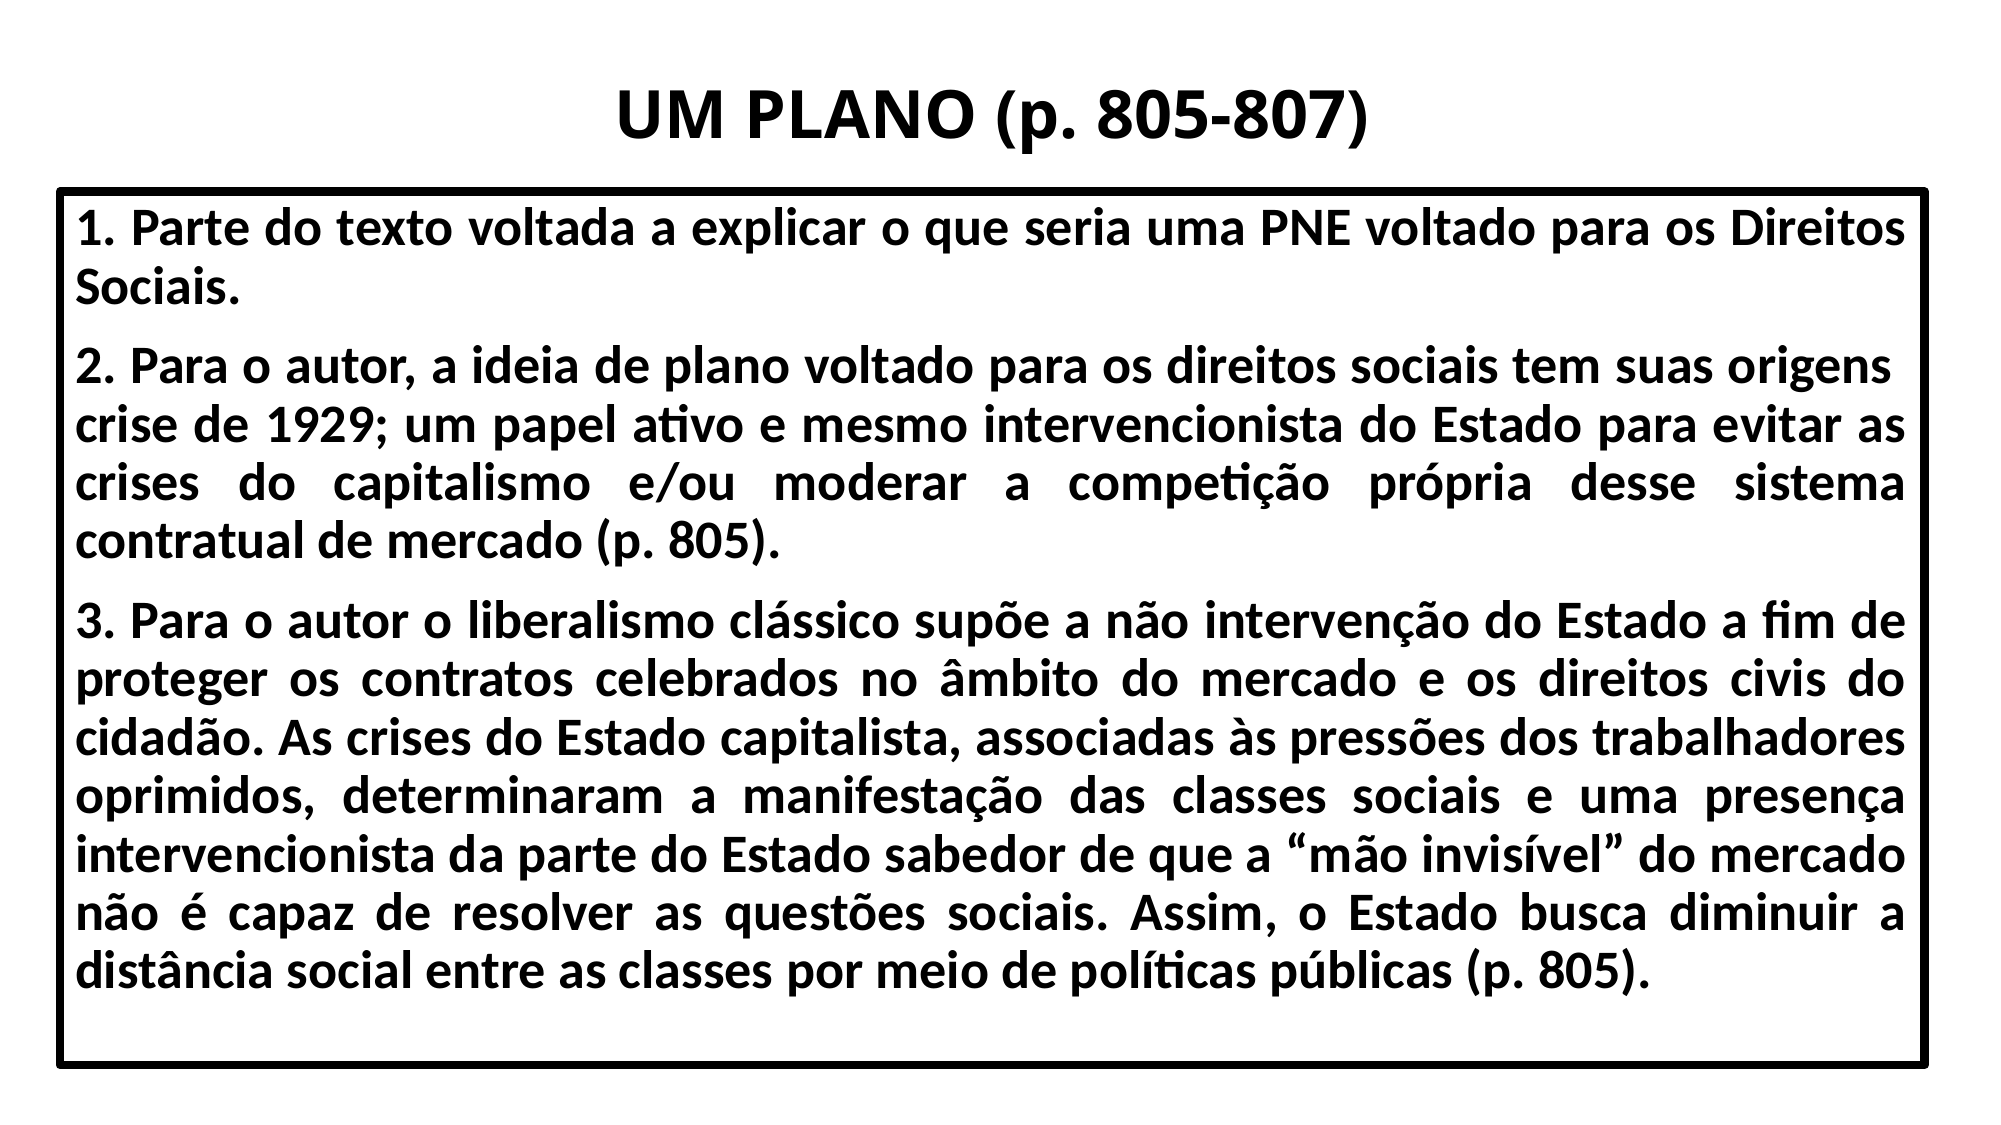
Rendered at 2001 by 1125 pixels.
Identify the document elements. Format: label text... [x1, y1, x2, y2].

title UM PLANO (p. 805-807) [60, 59, 1925, 174]
list 1. Parte do texto voltada a explicar o que seria uma PNE voltado para os Direitos Sociais. 2. Para o autor, a ideia de plano voltado para os direitos sociais tem suas origens crise de 1929; um papel ativo e mesmo intervencionista do Estado para evitar as crises do capitalismo e/ou moderar a competição própria desse sistema contratual de mercado (p. 805). 3. Para o autor o liberalismo clássico supõe a não intervenção do Estado a fim de proteger os contratos celebrados no âmbito do mercado e os direitos civis do cidadão. As crises do Estado capitalista, associadas às pressões dos trabalhadores oprimidos, determinaram a manifestação das classes sociais e uma presença intervencionista da parte do Estado sabedor de que a “mão invisível” do mercado não é capaz de resolver as questões sociais. Assim, o Estado busca diminuir a distância social entre as classes por meio de políticas públicas (p. 805). [60, 191, 1925, 1066]
